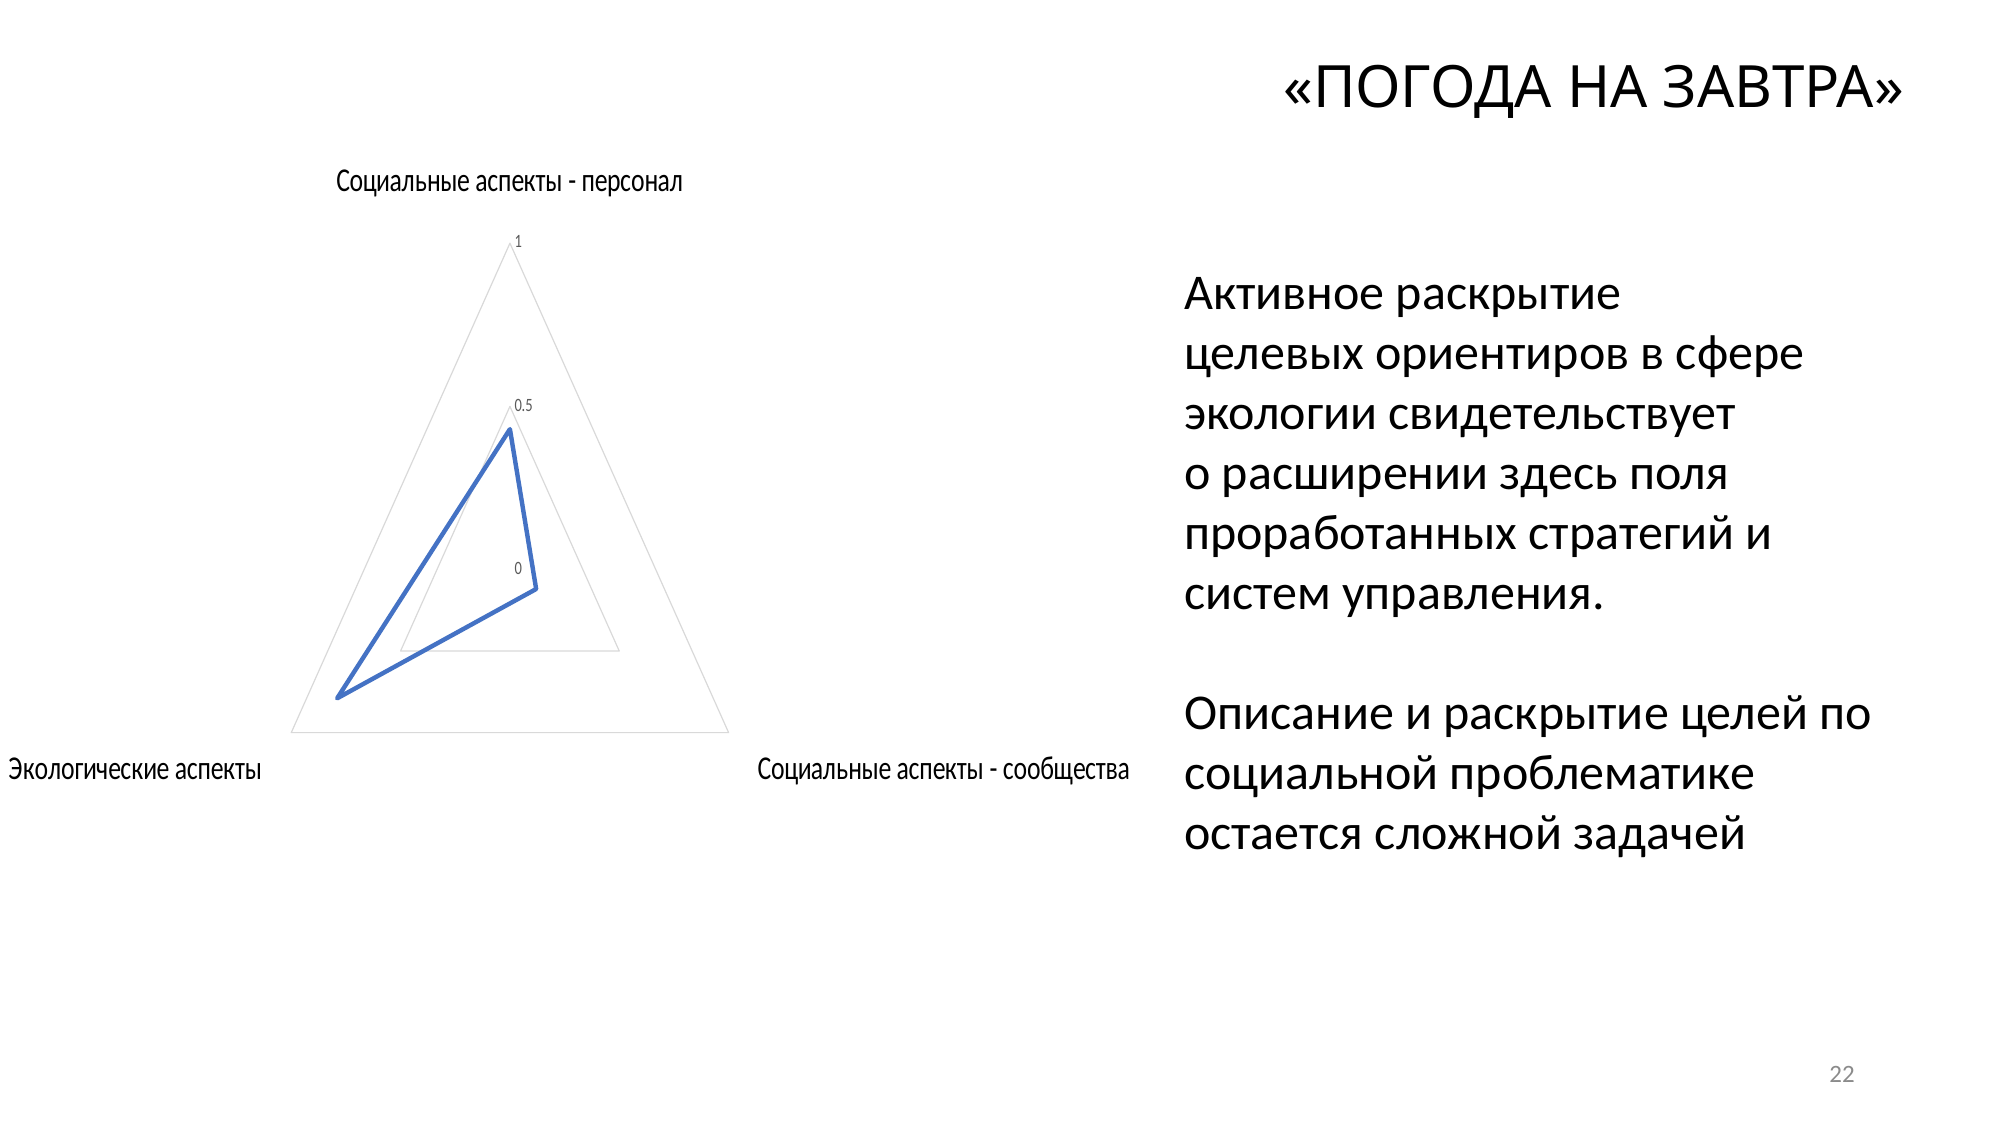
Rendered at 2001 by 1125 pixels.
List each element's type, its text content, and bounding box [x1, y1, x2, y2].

slide_number 22 [1419, 1042, 1870, 1103]
text_box Активное раскрытие целевых ориентиров в сфере экологии свидетельствует о расширении здесь поля проработанных стратегий и систем управления. Описание и раскрытие целей по социальной проблематике остается сложной задачей [1169, 251, 1919, 867]
chart [8, 86, 1136, 1085]
title «погода на завтра» [194, 22, 1919, 155]
